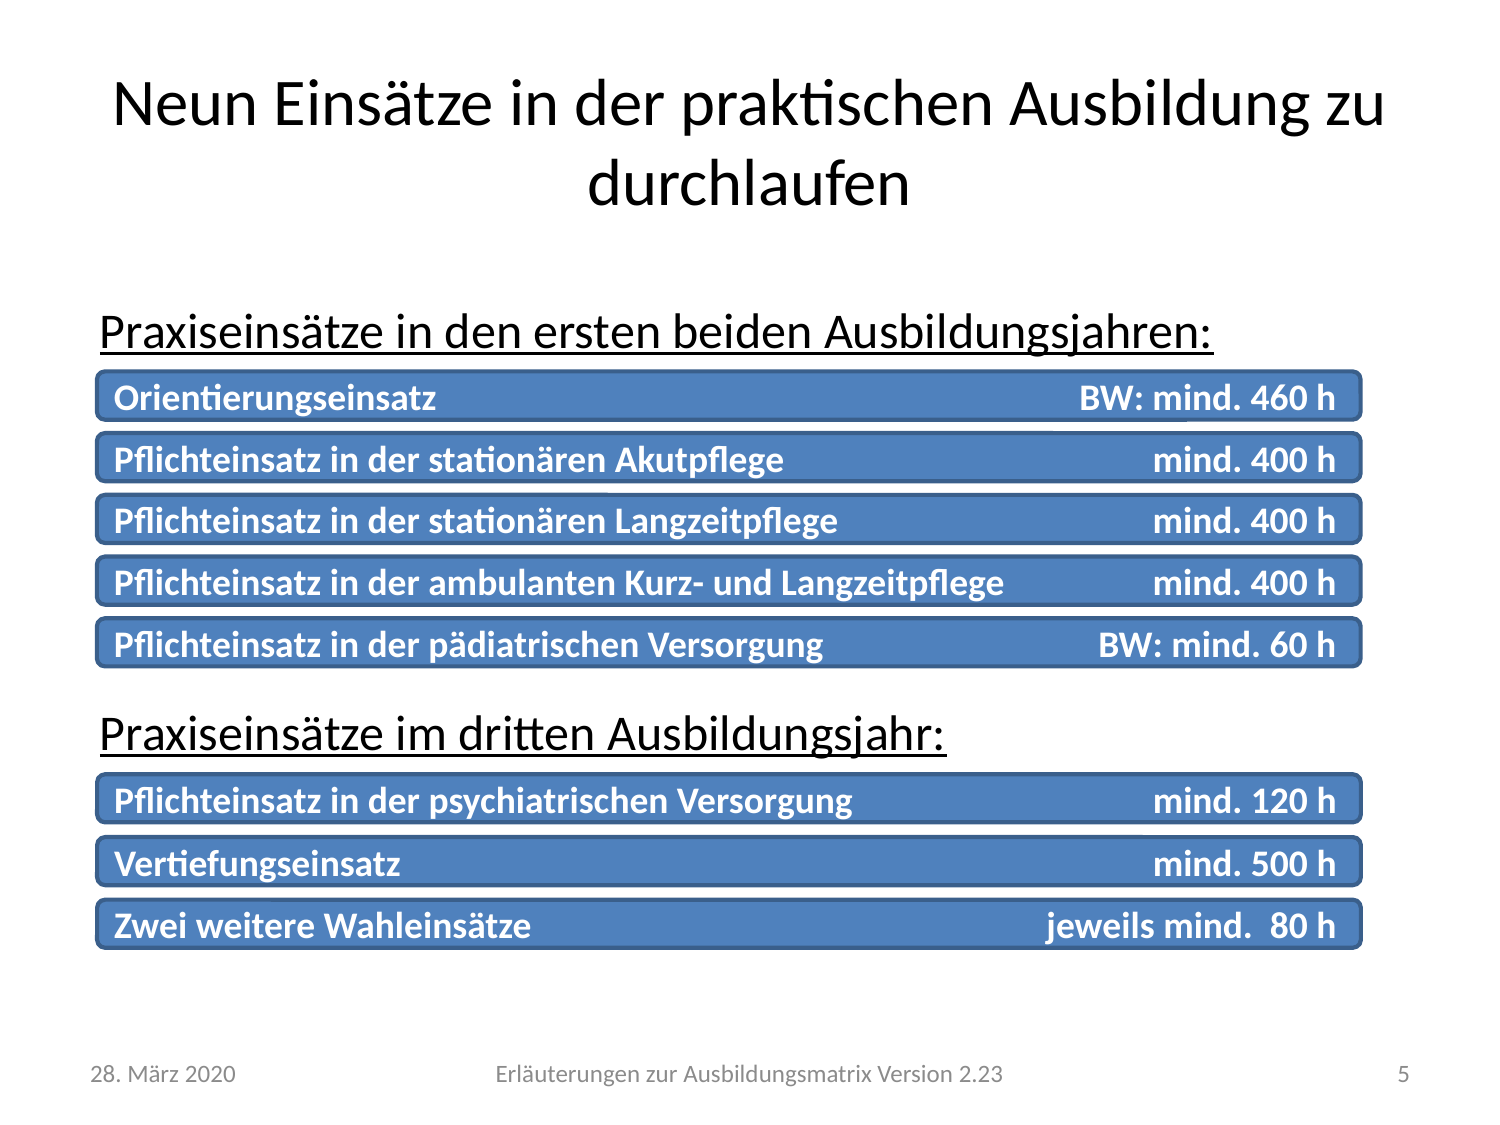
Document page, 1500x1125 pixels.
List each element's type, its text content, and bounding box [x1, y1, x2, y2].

text_box Pflichteinsatz in der psychiatrischen Versorgung mind. 120 h [94, 772, 1363, 825]
title Neun Einsätze in der praktischen Ausbildung zu durchlaufen [75, 45, 1425, 233]
text_box Pflichteinsatz in der pädiatrischen Versorgung BW: mind. 60 h [94, 616, 1363, 669]
text_box Pflichteinsatz in der stationären Akutpflege mind. 400 h [94, 430, 1363, 484]
text_box Zwei weitere Wahleinsätze jeweils mind. 80 h [94, 897, 1363, 950]
footer Erläuterungen zur Ausbildungsmatrix Version 2.23 [383, 1042, 1074, 1103]
list Praxiseinsätze in den ersten beiden Ausbildungsjahren: Praxiseinsätze im dritten Ausbildungsjahr: [85, 290, 1436, 963]
text_box Pflichteinsatz in der stationären Langzeitpflege mind. 400 h [94, 492, 1363, 546]
slide_number 5 [1074, 1042, 1425, 1103]
text_box Orientierungseinsatz BW: mind. 460 h [94, 369, 1363, 422]
text_box Vertiefungseinsatz mind. 500 h [94, 834, 1363, 888]
slide_number 28. März 2020 [75, 1042, 383, 1103]
text_box Pflichteinsatz in der ambulanten Kurz- und Langzeitpflege mind. 400 h [94, 554, 1363, 607]
